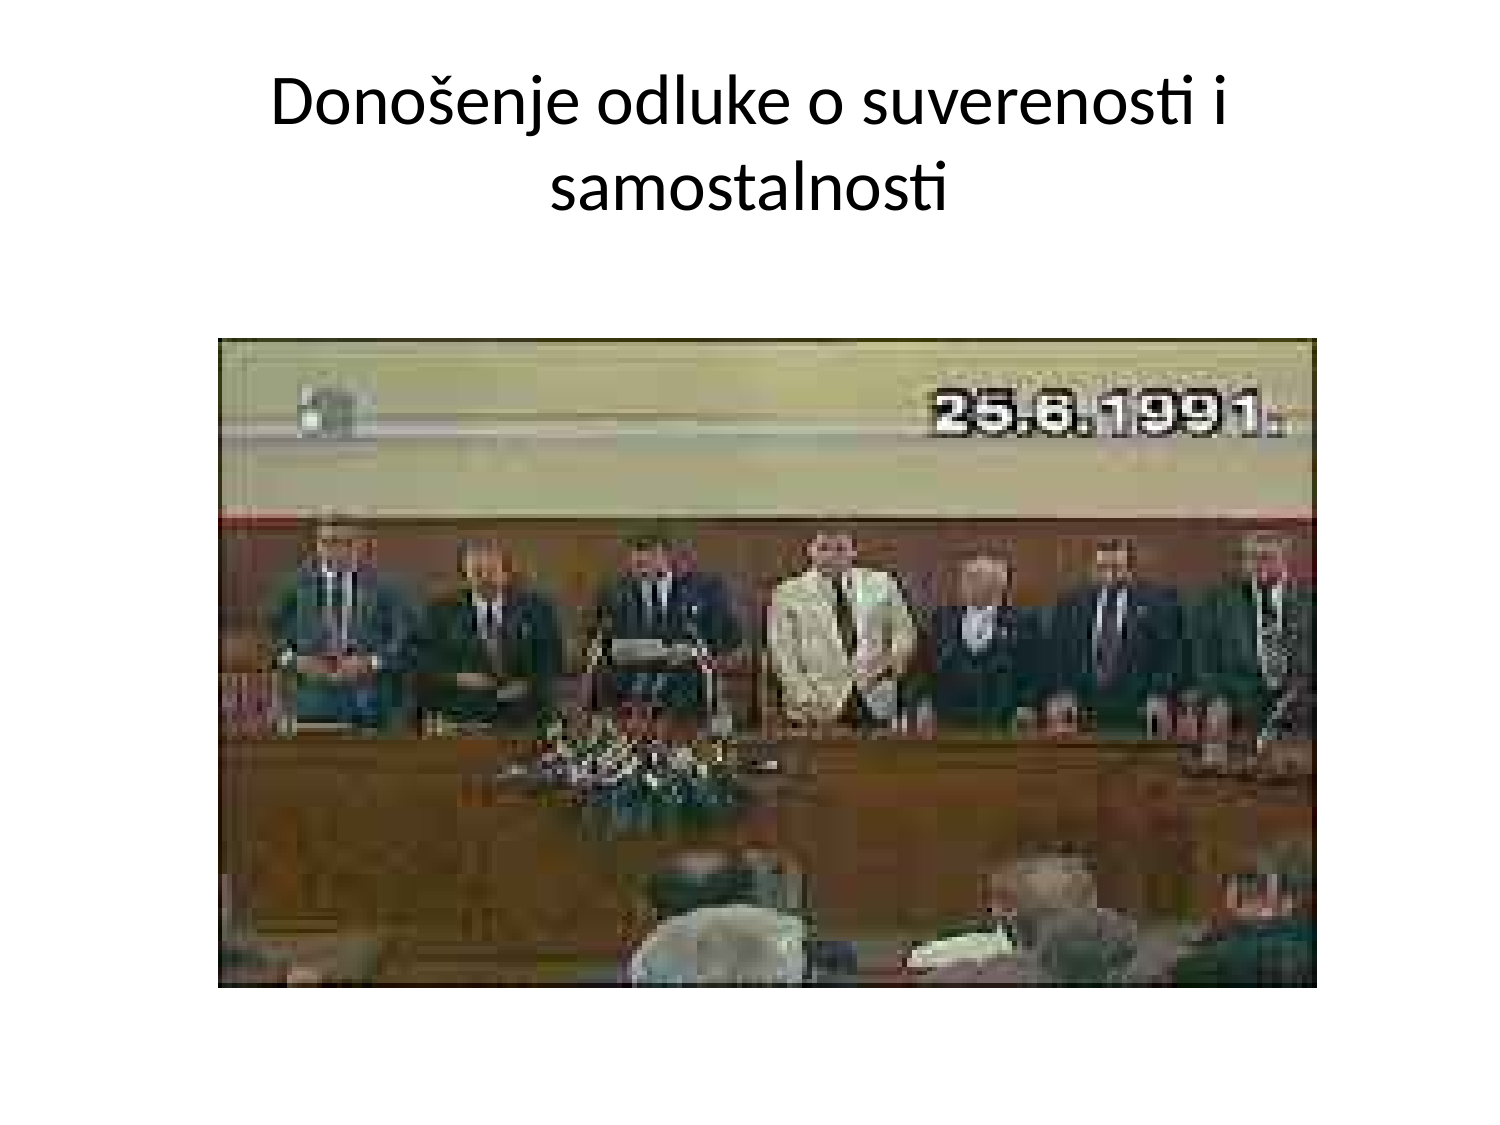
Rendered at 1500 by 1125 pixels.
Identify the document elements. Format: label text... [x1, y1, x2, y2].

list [218, 337, 1318, 988]
title Donošenje odluke o suverenosti i samostalnosti [75, 45, 1425, 233]
